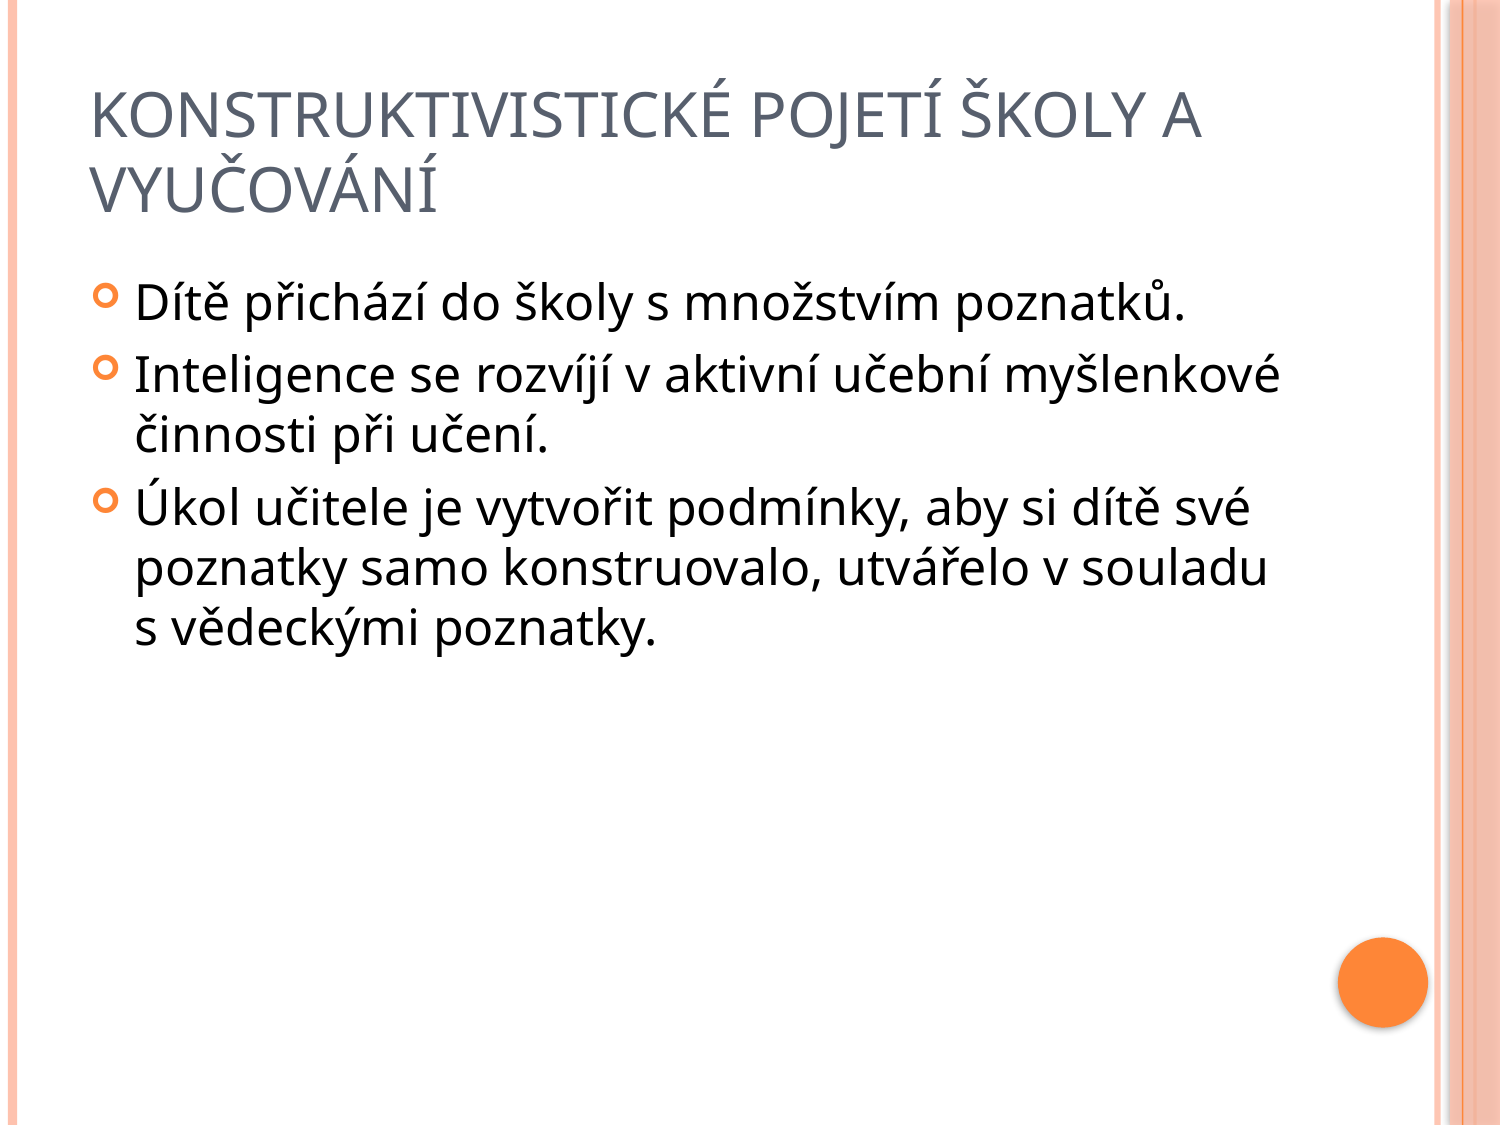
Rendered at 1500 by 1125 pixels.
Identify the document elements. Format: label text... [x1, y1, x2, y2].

title Konstruktivistické pojetí školy a vyučování [75, 45, 1300, 233]
list Dítě přichází do školy s množstvím poznatků. Inteligence se rozvíjí v aktivní učební myšlenkové činnosti při učení. Úkol učitele je vytvořit podmínky, aby si dítě své poznatky samo konstruovalo, utvářelo v souladu s vědeckými poznatky. [74, 262, 1301, 1063]
